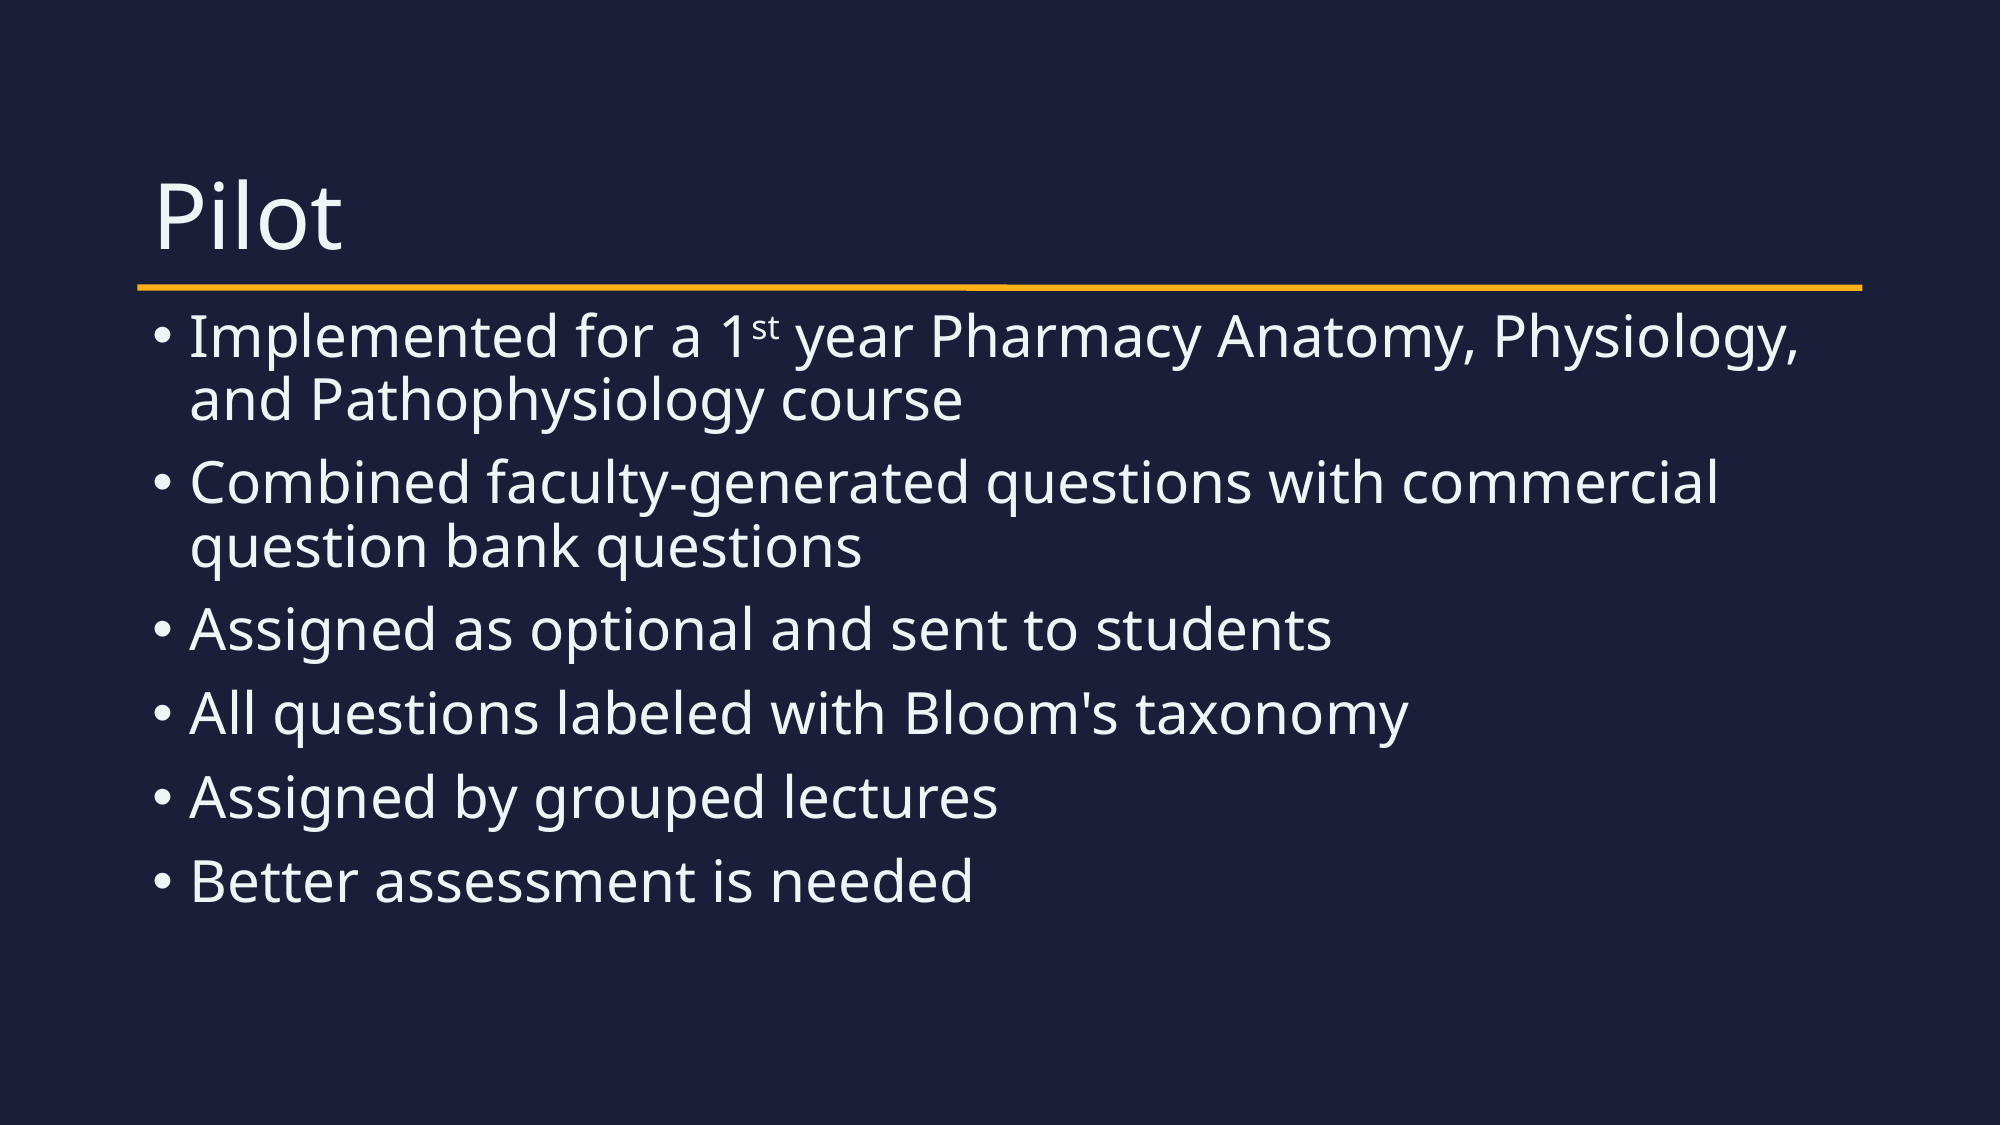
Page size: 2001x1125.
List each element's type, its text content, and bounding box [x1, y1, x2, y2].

list Implemented for a 1st year Pharmacy Anatomy, Physiology, and Pathophysiology course Combined faculty-generated questions with commercial question bank questions Assigned as optional and sent to students All questions labeled with Bloom's taxonomy Assigned by grouped lectures Better assessment is needed [137, 299, 1863, 1084]
title Pilot [137, 59, 1863, 278]
